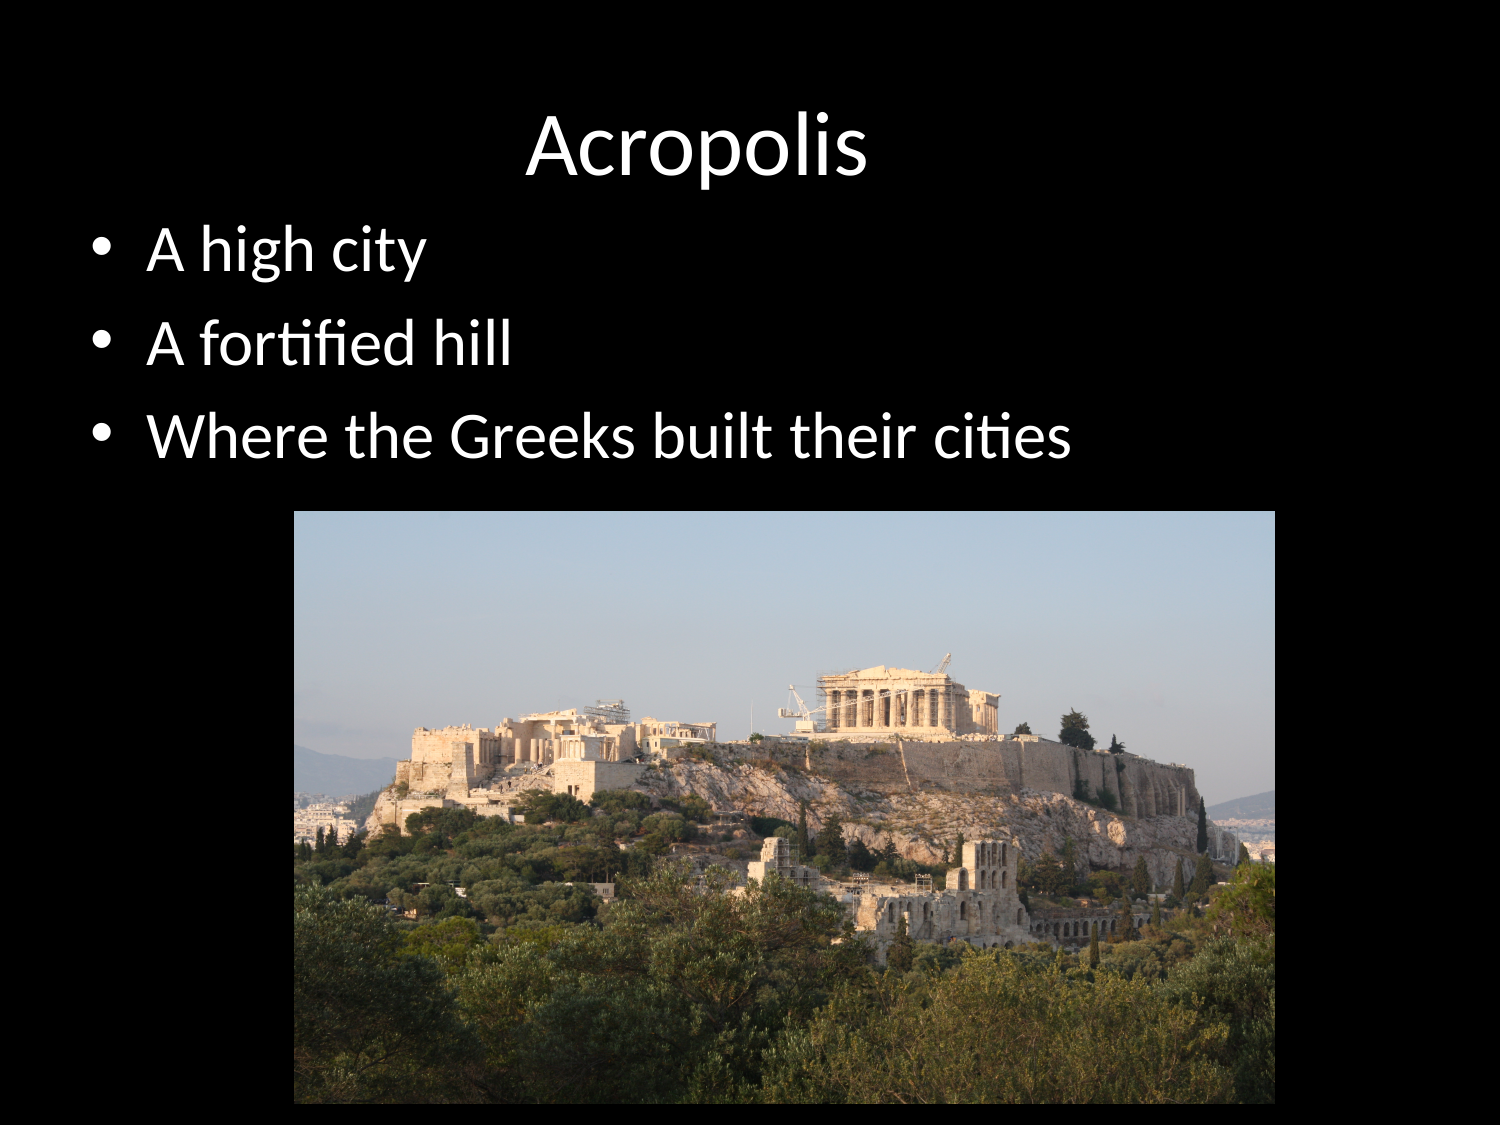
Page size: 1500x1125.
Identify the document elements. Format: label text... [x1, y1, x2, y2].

picture [294, 511, 1275, 1104]
title Acropolis [75, 45, 1425, 197]
list A high city A fortified hill Where the Greeks built their cities [75, 197, 1425, 512]
